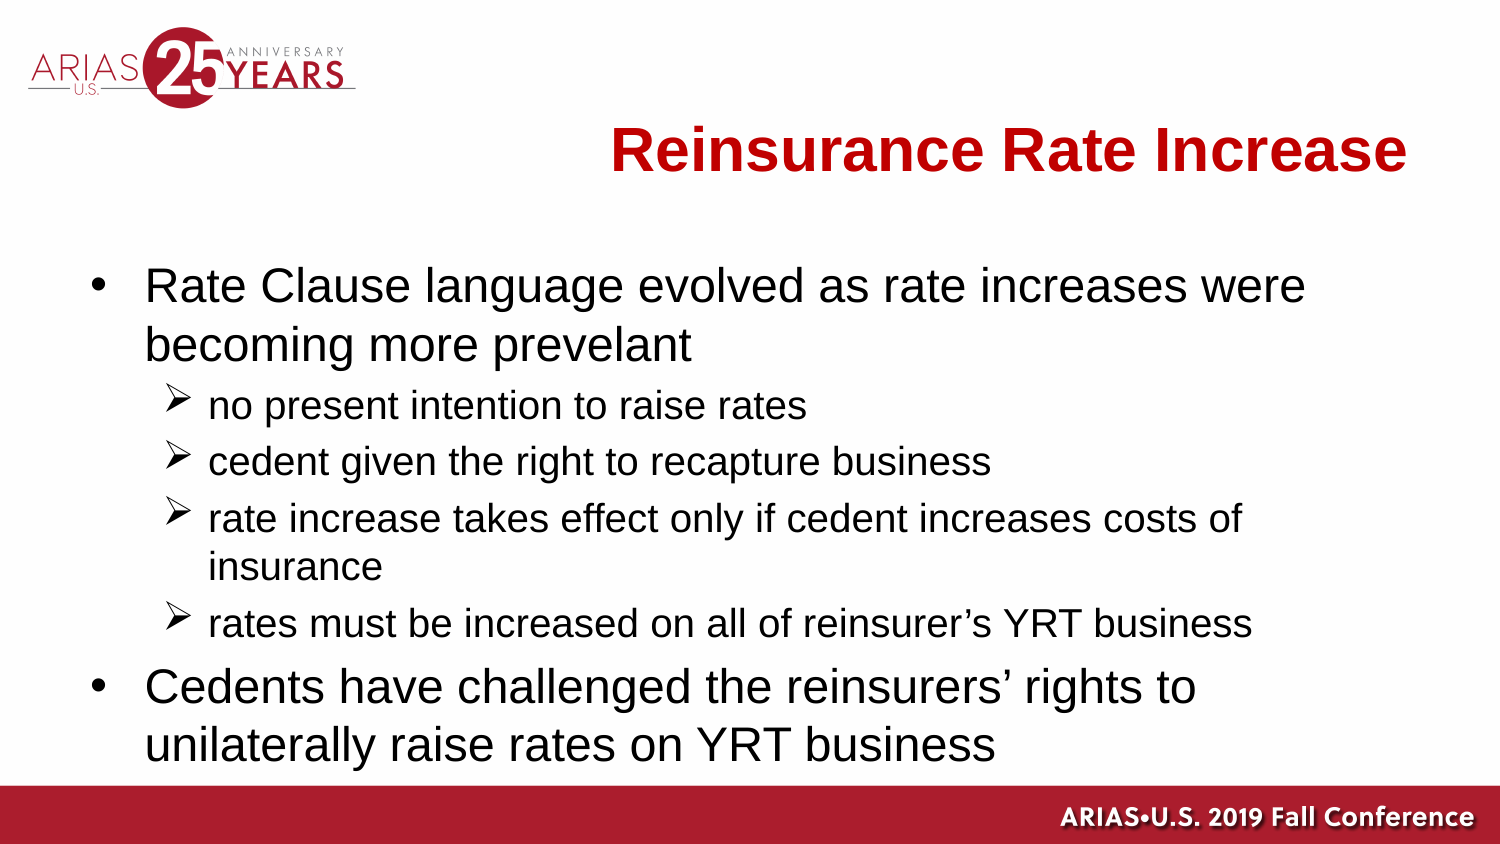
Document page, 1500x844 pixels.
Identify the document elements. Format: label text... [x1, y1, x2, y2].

picture [0, 0, 1500, 844]
title Reinsurance Rate Increase [73, 84, 1424, 210]
list Rate Clause language evolved as rate increases were becoming more prevelant no present intention to raise rates cedent given the right to recapture business ‎ ‎rate increase takes effect only if cedent increases costs of insurance rates must be increased on all of reinsurer’s YRT business Cedents have challenged the reinsurers’ rights to unilaterally raise rates on YRT business [75, 246, 1425, 780]
